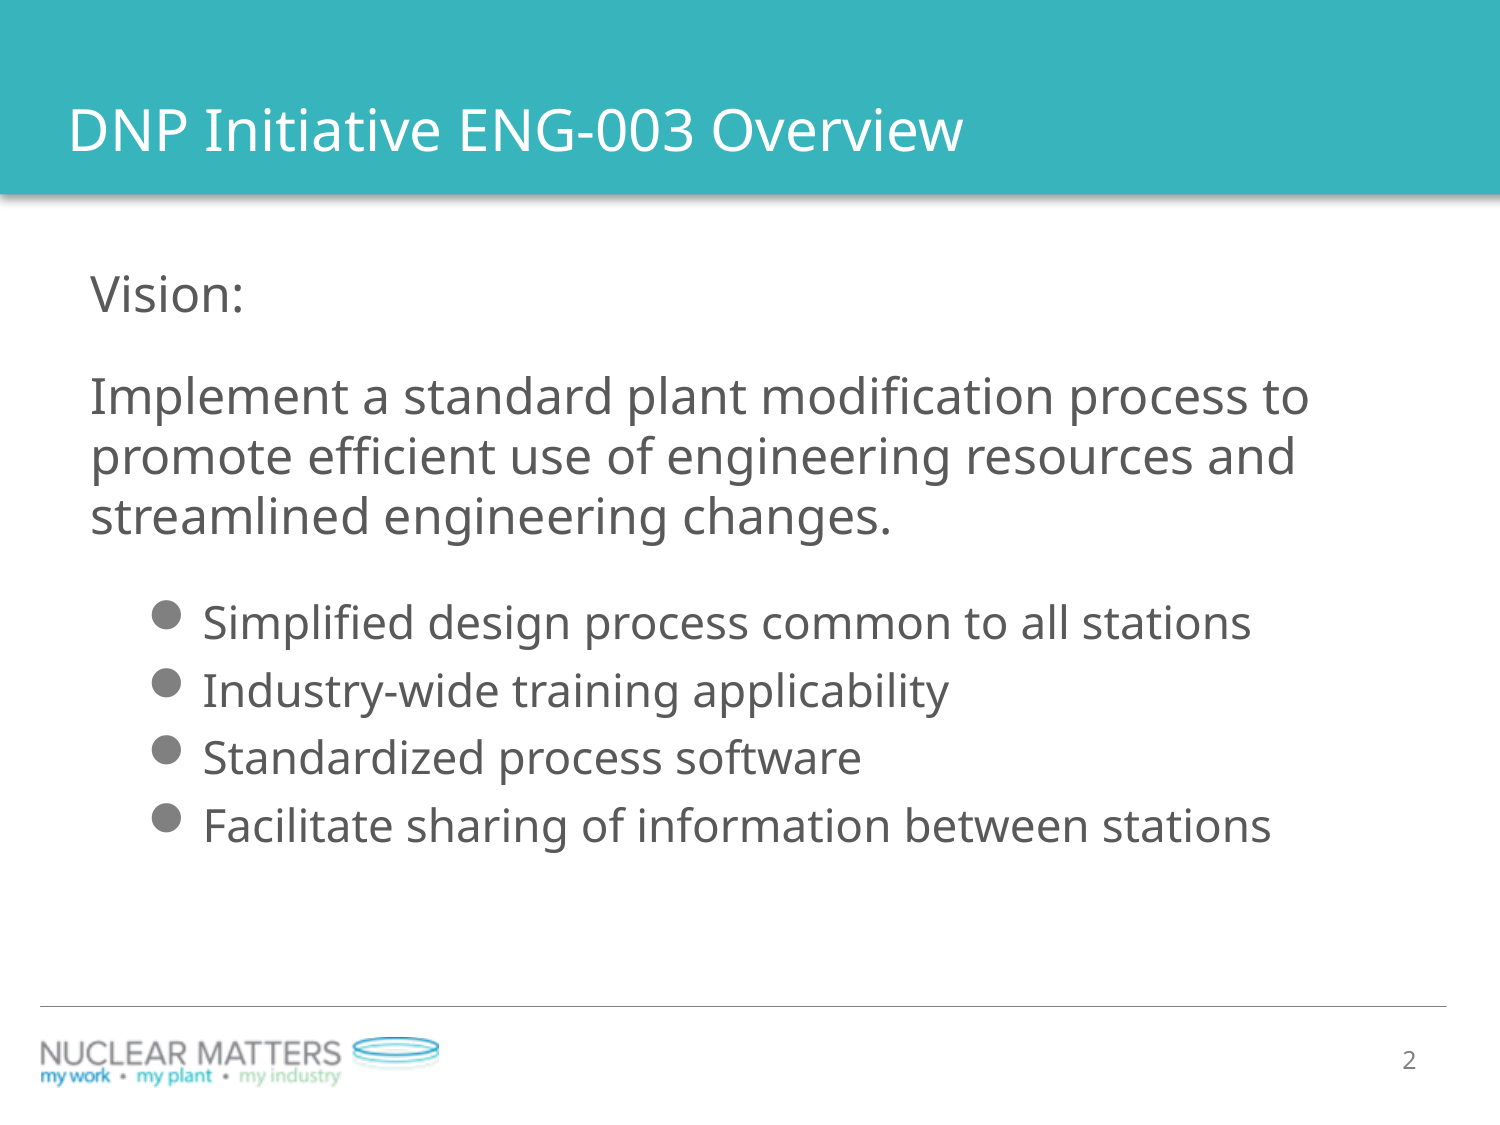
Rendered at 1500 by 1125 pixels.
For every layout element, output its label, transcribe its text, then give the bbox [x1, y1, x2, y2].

title DNP Initiative ENG-003 Overview [67, 93, 1404, 147]
list Vision: Implement a standard plant modification process to promote efficient use of engineering resources and streamlined engineering changes. Simplified design process common to all stations Industry-wide training applicability Standardized process software Facilitate sharing of information between stations [90, 262, 1388, 975]
picture [40, 1037, 439, 1088]
